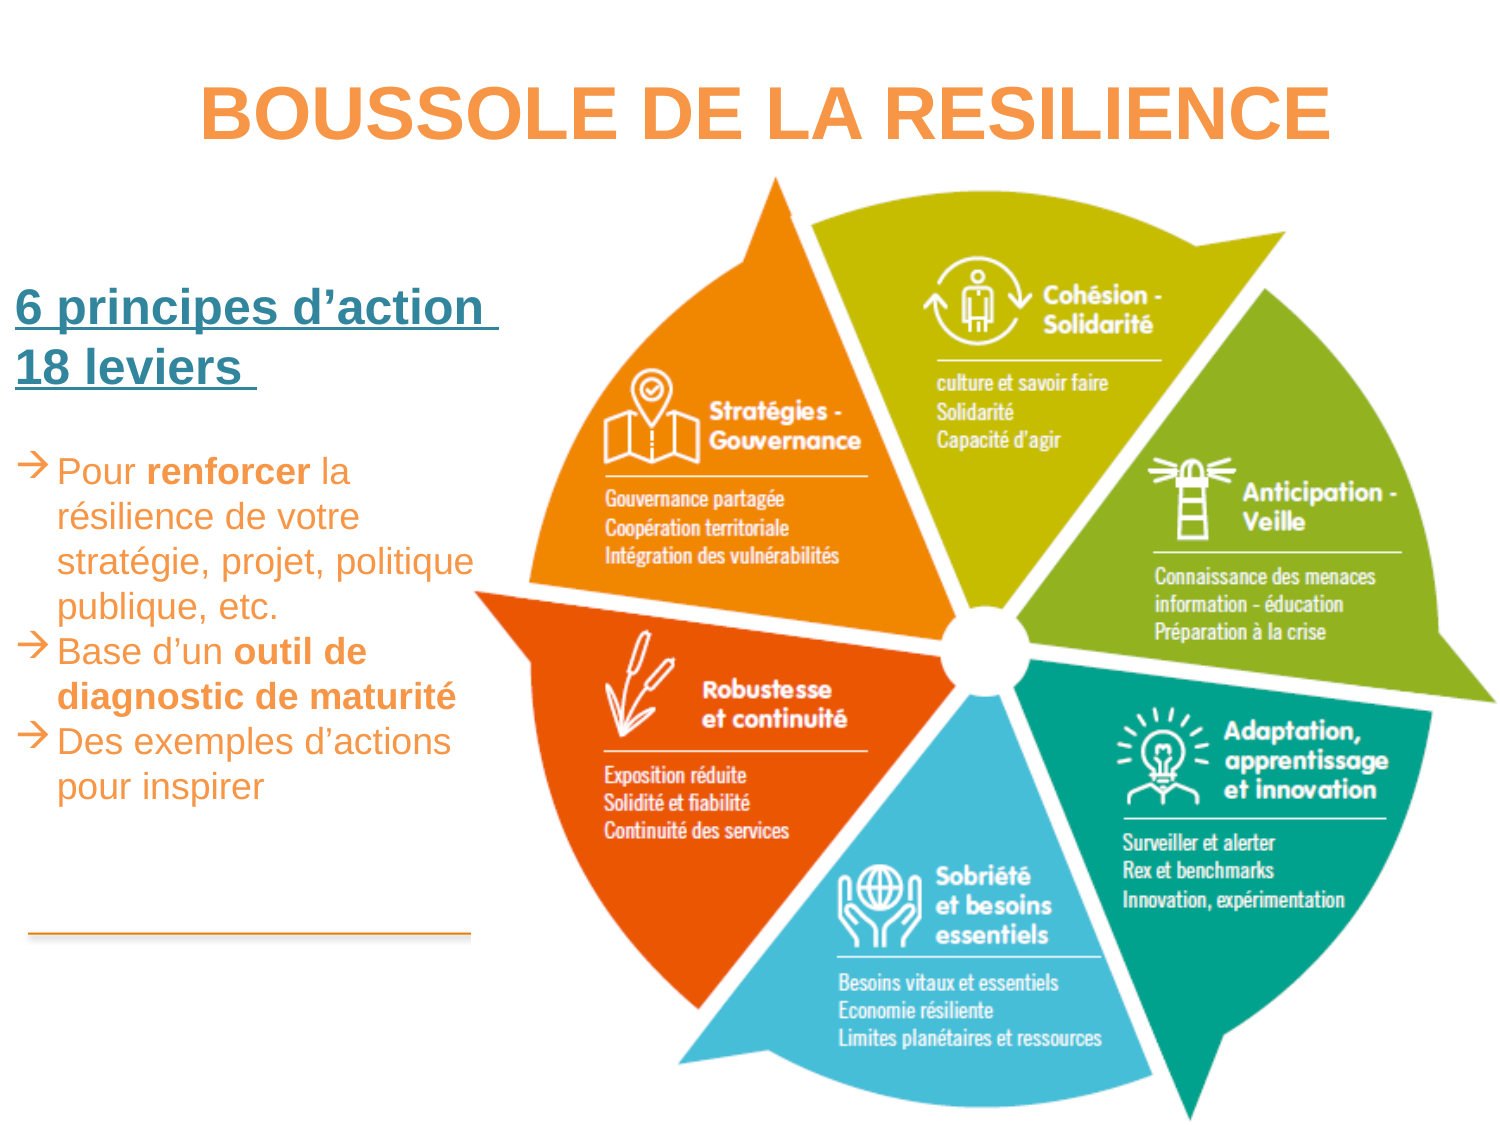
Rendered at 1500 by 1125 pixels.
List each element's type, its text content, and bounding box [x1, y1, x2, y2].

text_box BOUSSOLE DE LA RESILIENCE [0, 36, 1500, 163]
picture [471, 168, 1500, 1125]
text_box 6 principes d’action 18 leviers Pour renforcer la résilience de votre stratégie, projet, politique publique, etc. Base d’un outil de diagnostic de maturité Des exemples d’actions pour inspirer [0, 267, 466, 860]
